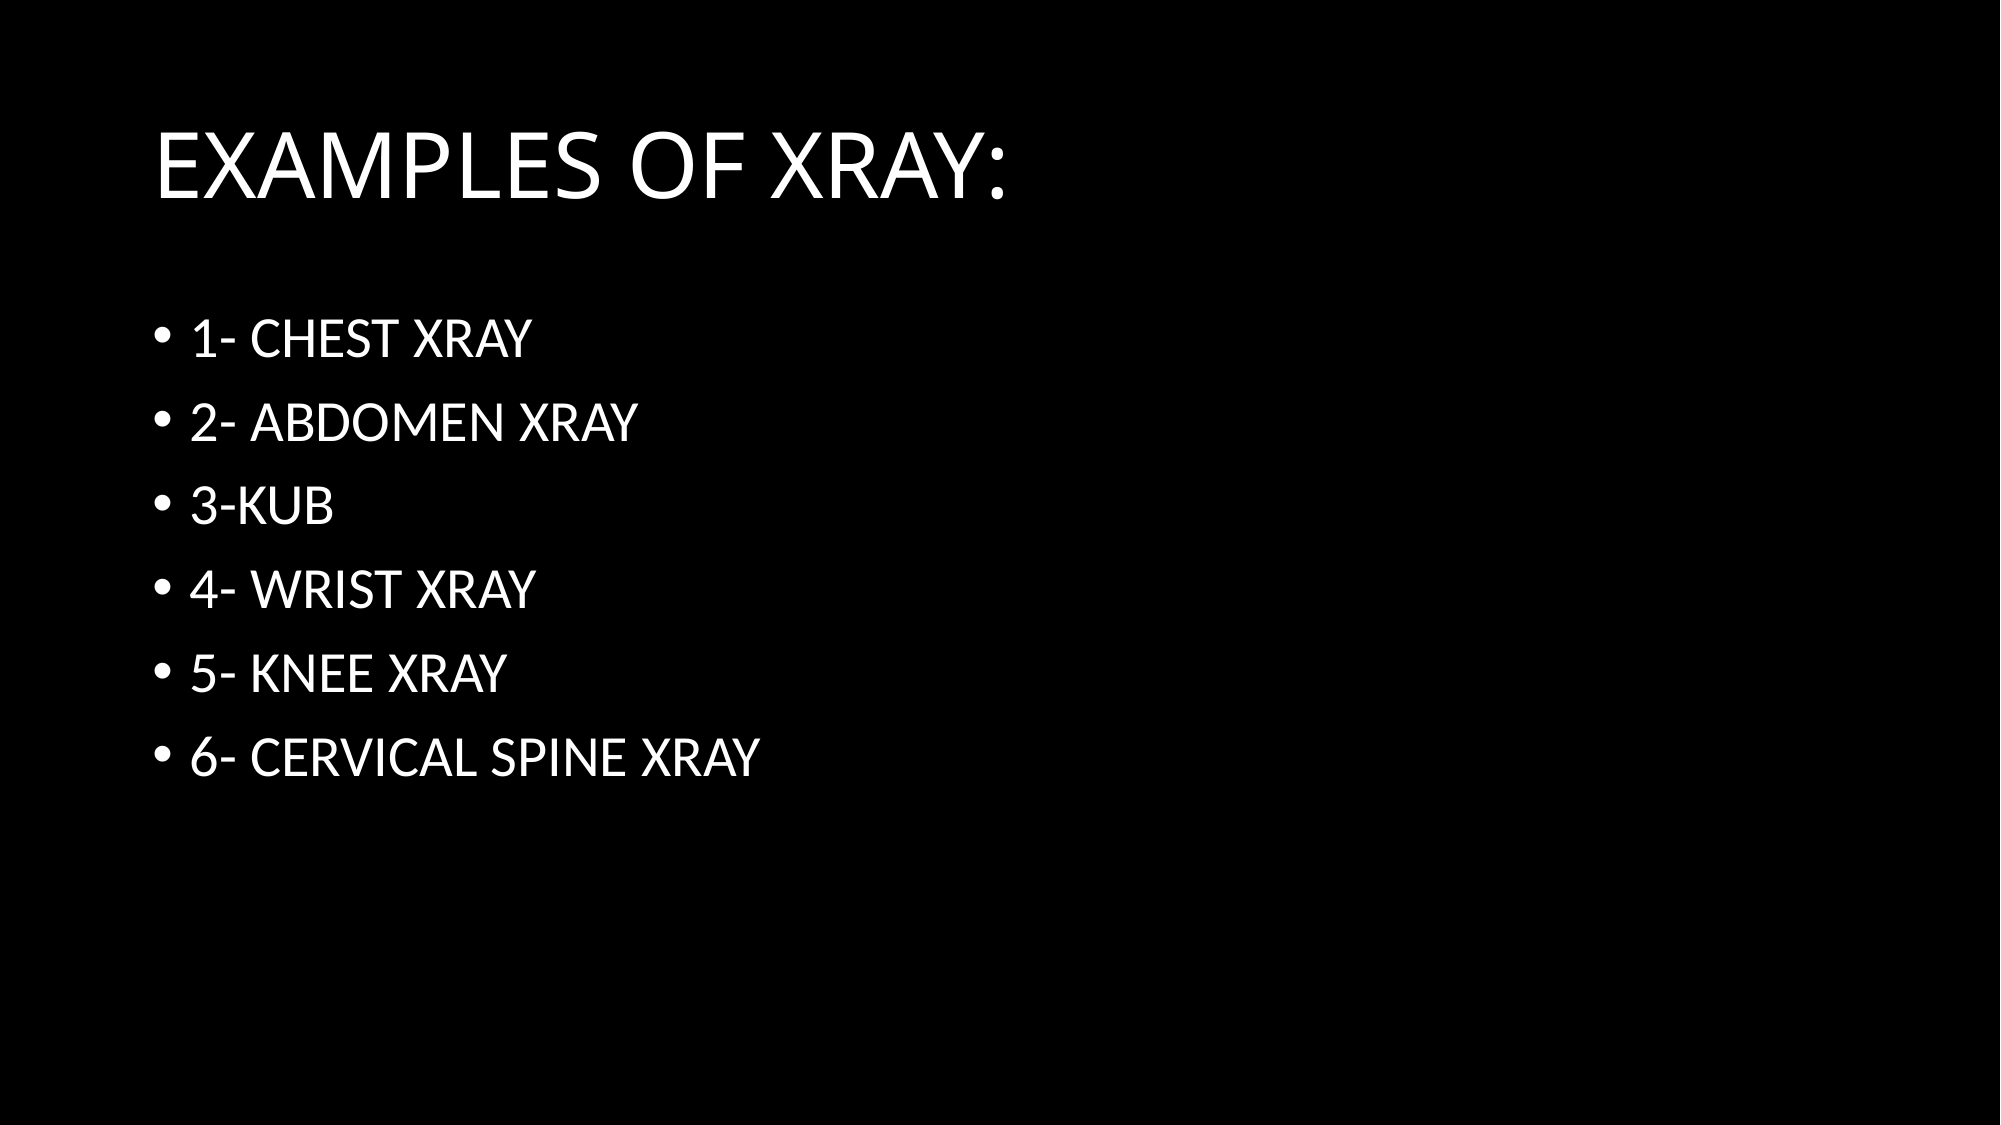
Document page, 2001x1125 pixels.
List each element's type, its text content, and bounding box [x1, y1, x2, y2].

list 1- CHEST XRAY 2- ABDOMEN XRAY 3-KUB 4- WRIST XRAY 5- KNEE XRAY 6- CERVICAL SPINE XRAY [137, 299, 1863, 1014]
title EXAMPLES OF XRAY: [137, 59, 1863, 278]
